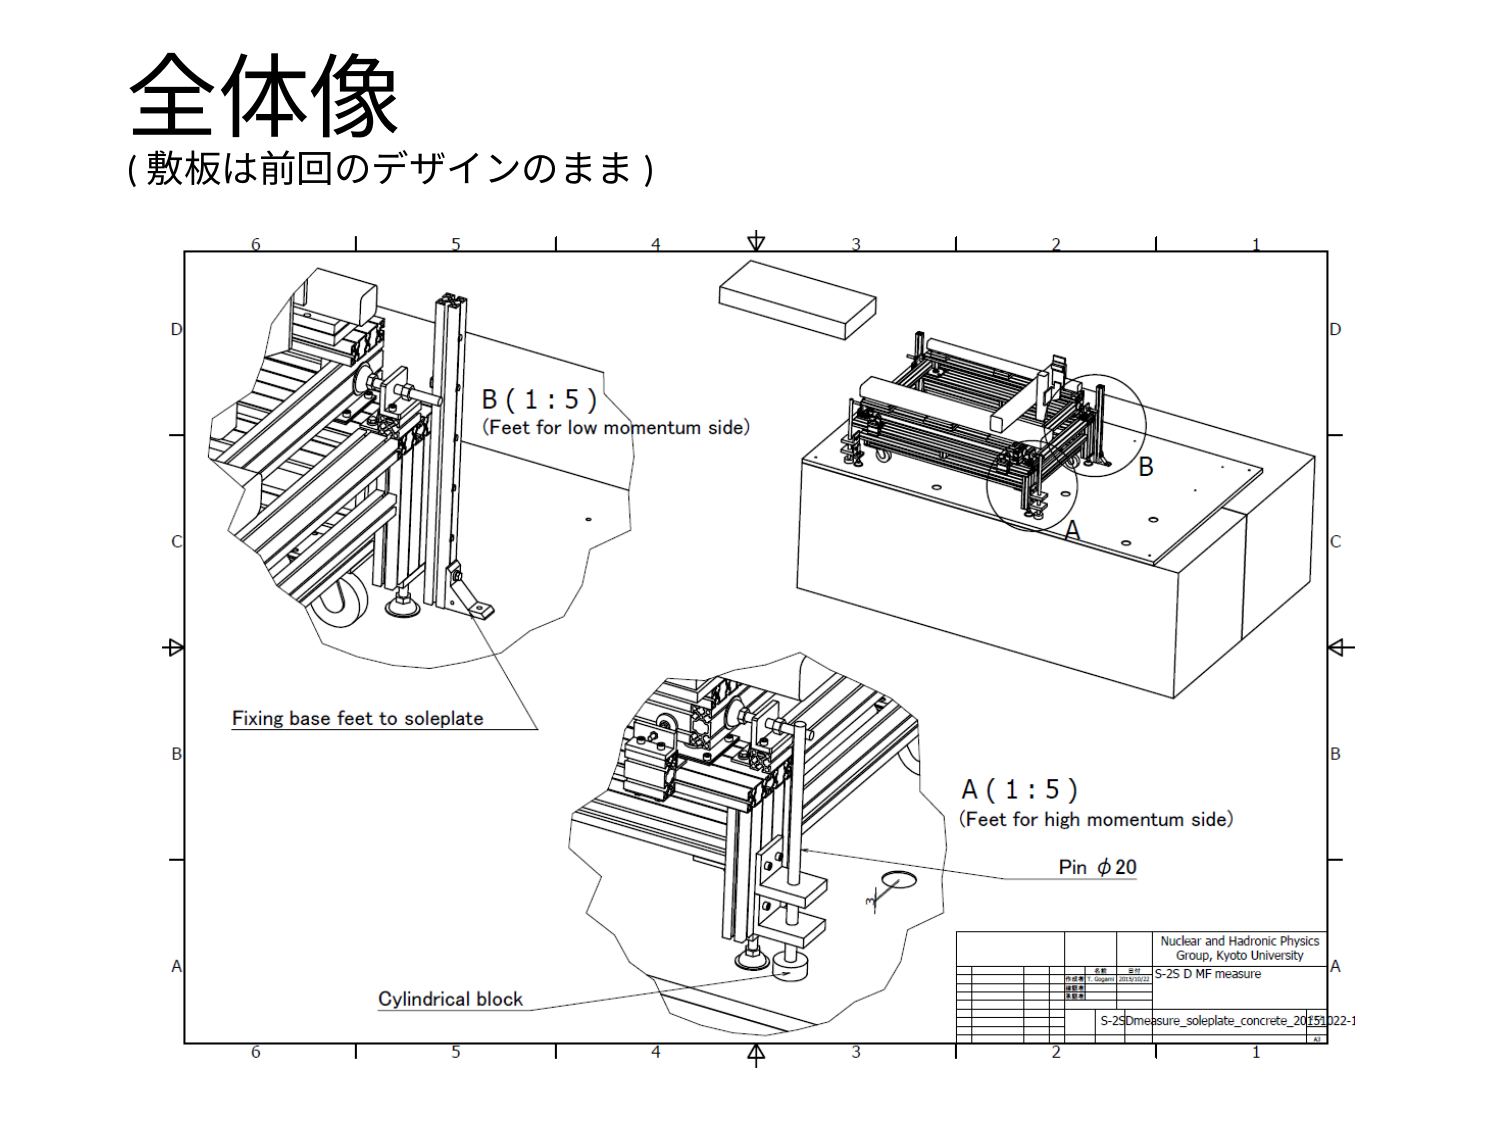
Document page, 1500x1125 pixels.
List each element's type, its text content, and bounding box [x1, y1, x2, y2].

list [162, 230, 1355, 1068]
title 全体像 (敷板は前回のデザインのまま) [111, 12, 831, 231]
